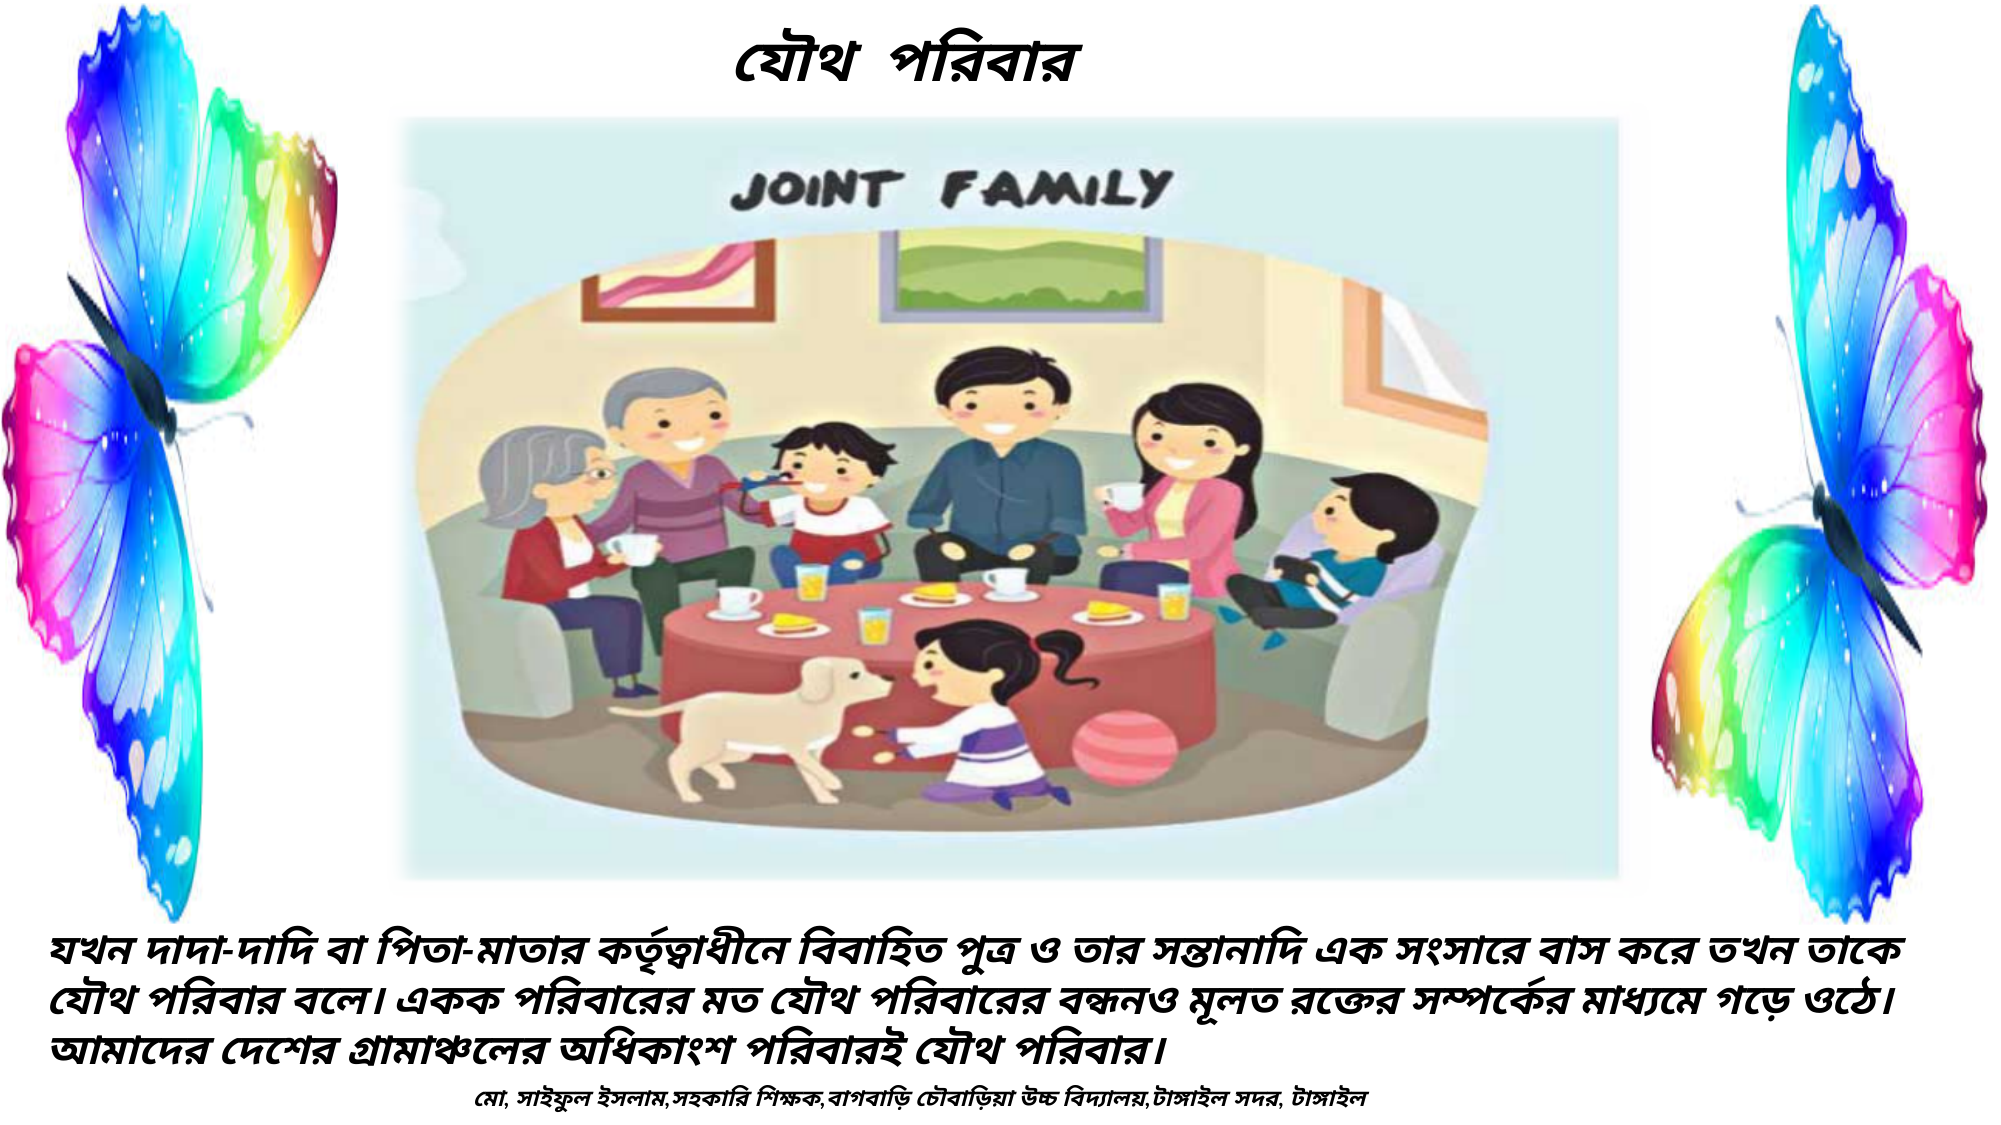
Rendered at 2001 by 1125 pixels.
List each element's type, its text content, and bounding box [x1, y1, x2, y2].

text_box যখন দাদা-দাদি বা পিতা-মাতার কর্তৃত্বাধীনে বিবাহিত পুত্র ও তার সন্তানাদি এক সংসারে বাস করে তখন তাকে যৌথ পরিবার বলে। একক পরিবারের মত যৌথ পরিবারের বন্ধনও মূলত রক্তের সম্পর্কের মাধ্যমে গড়ে ওঠে। আমাদের দেশের গ্রামাঞ্চলের অধিকাংশ পরিবারই যৌথ পরিবার। [31, 915, 2000, 1081]
text_box যৌথ পরিবার [716, 15, 1142, 100]
picture [0, 5, 2000, 924]
text_box মো, সাইফুল ইসলাম,সহকারি শিক্ষক,বাগবাড়ি চৌবাড়িয়া উচ্চ বিদ্যালয়,টাঙ্গাইল সদর, টাঙ্গাইল [458, 1076, 1400, 1119]
